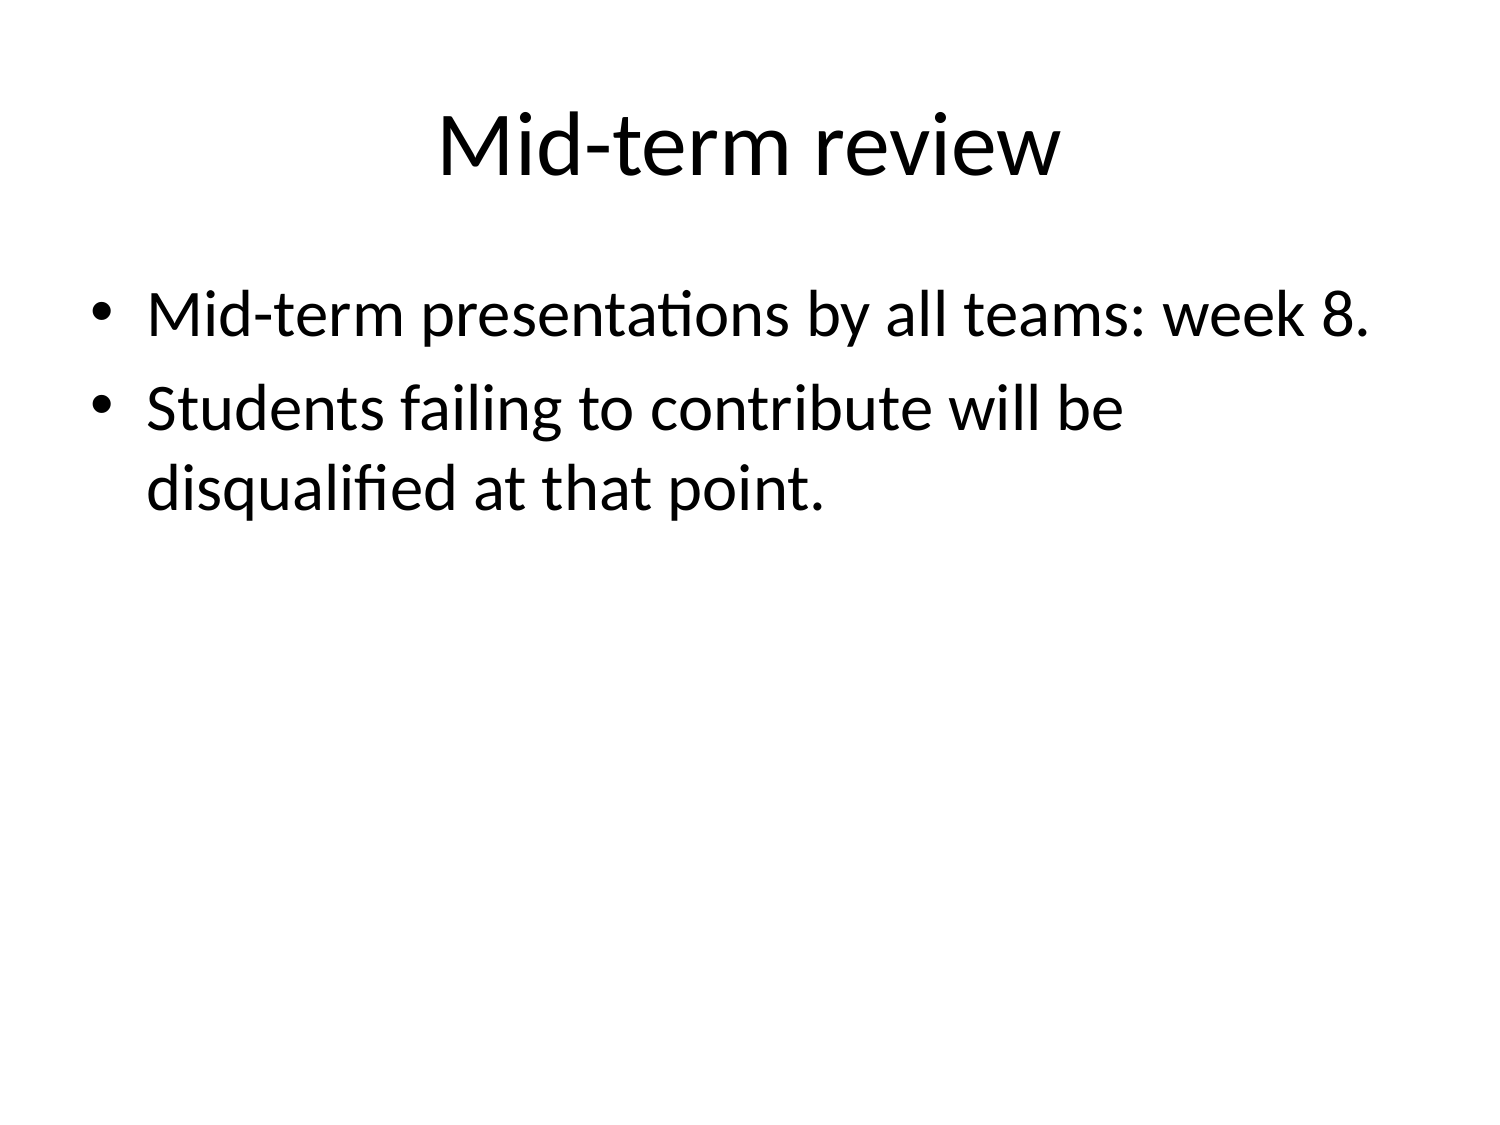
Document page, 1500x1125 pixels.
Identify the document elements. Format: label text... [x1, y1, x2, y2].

list Mid-term presentations by all teams: week 8. Students failing to contribute will be disqualified at that point. [75, 262, 1425, 1005]
title Mid-term review [75, 45, 1425, 233]
